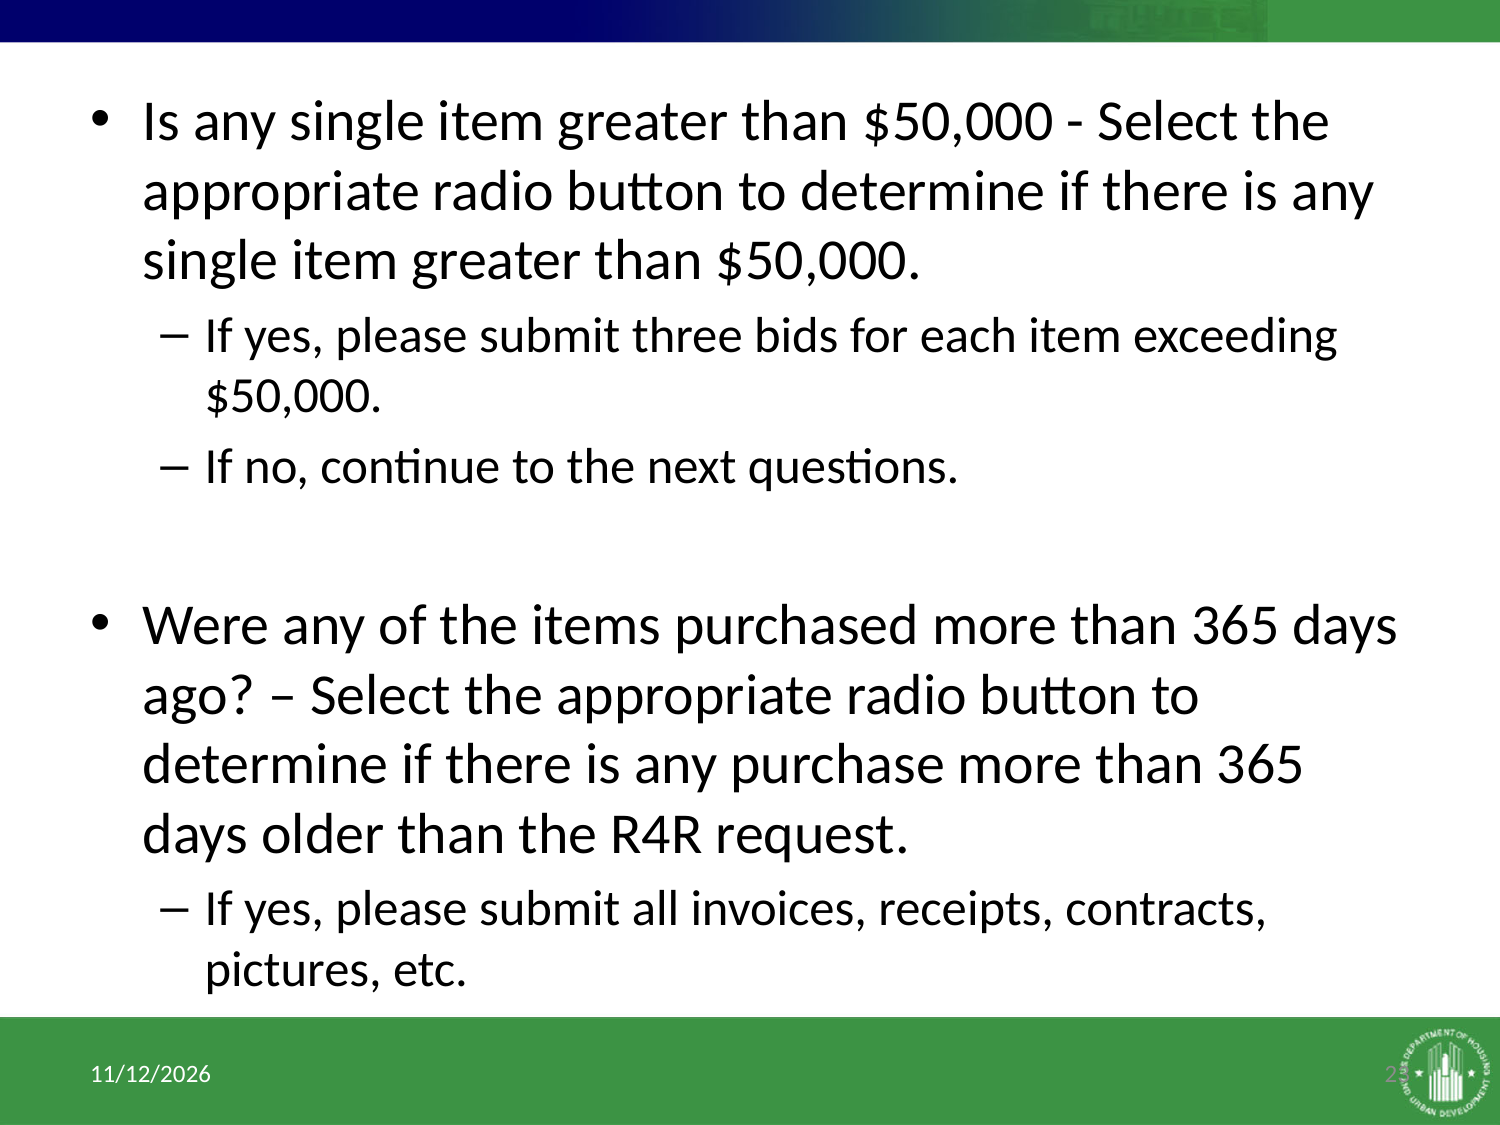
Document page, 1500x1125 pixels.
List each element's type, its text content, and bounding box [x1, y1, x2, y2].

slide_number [75, 1042, 425, 1103]
slide_number 23 [1074, 1042, 1425, 1103]
picture [0, 0, 1500, 1125]
list Is any single item greater than $50,000 - Select the appropriate radio button to determine if there is any single item greater than $50,000. If yes, please submit three bids for each item exceeding $50,000. If no, continue to the next questions. Were any of the items purchased more than 365 days ago? – Select the appropriate radio button to determine if there is any purchase more than 365 days older than the R4R request. If yes, please submit all invoices, receipts, contracts, pictures, etc. [75, 75, 1425, 1013]
